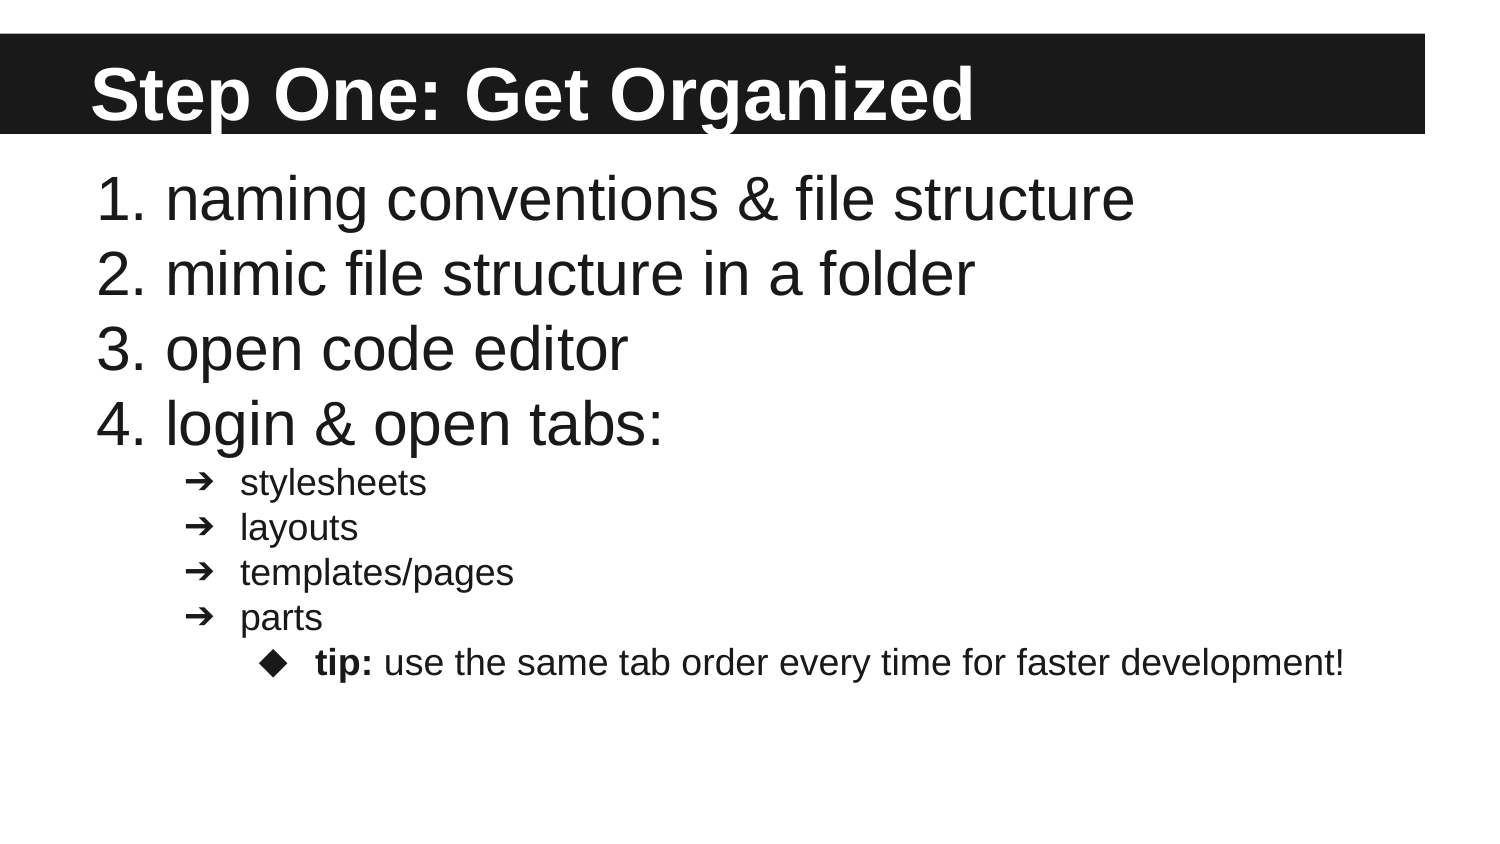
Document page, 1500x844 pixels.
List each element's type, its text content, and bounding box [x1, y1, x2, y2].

title Step One: Get Organized [75, 33, 1425, 142]
list naming conventions & file structure mimic file structure in a folder open code editor login & open tabs: stylesheets layouts templates/pages parts tip: use the same tab order every time for faster development! [75, 142, 1425, 808]
